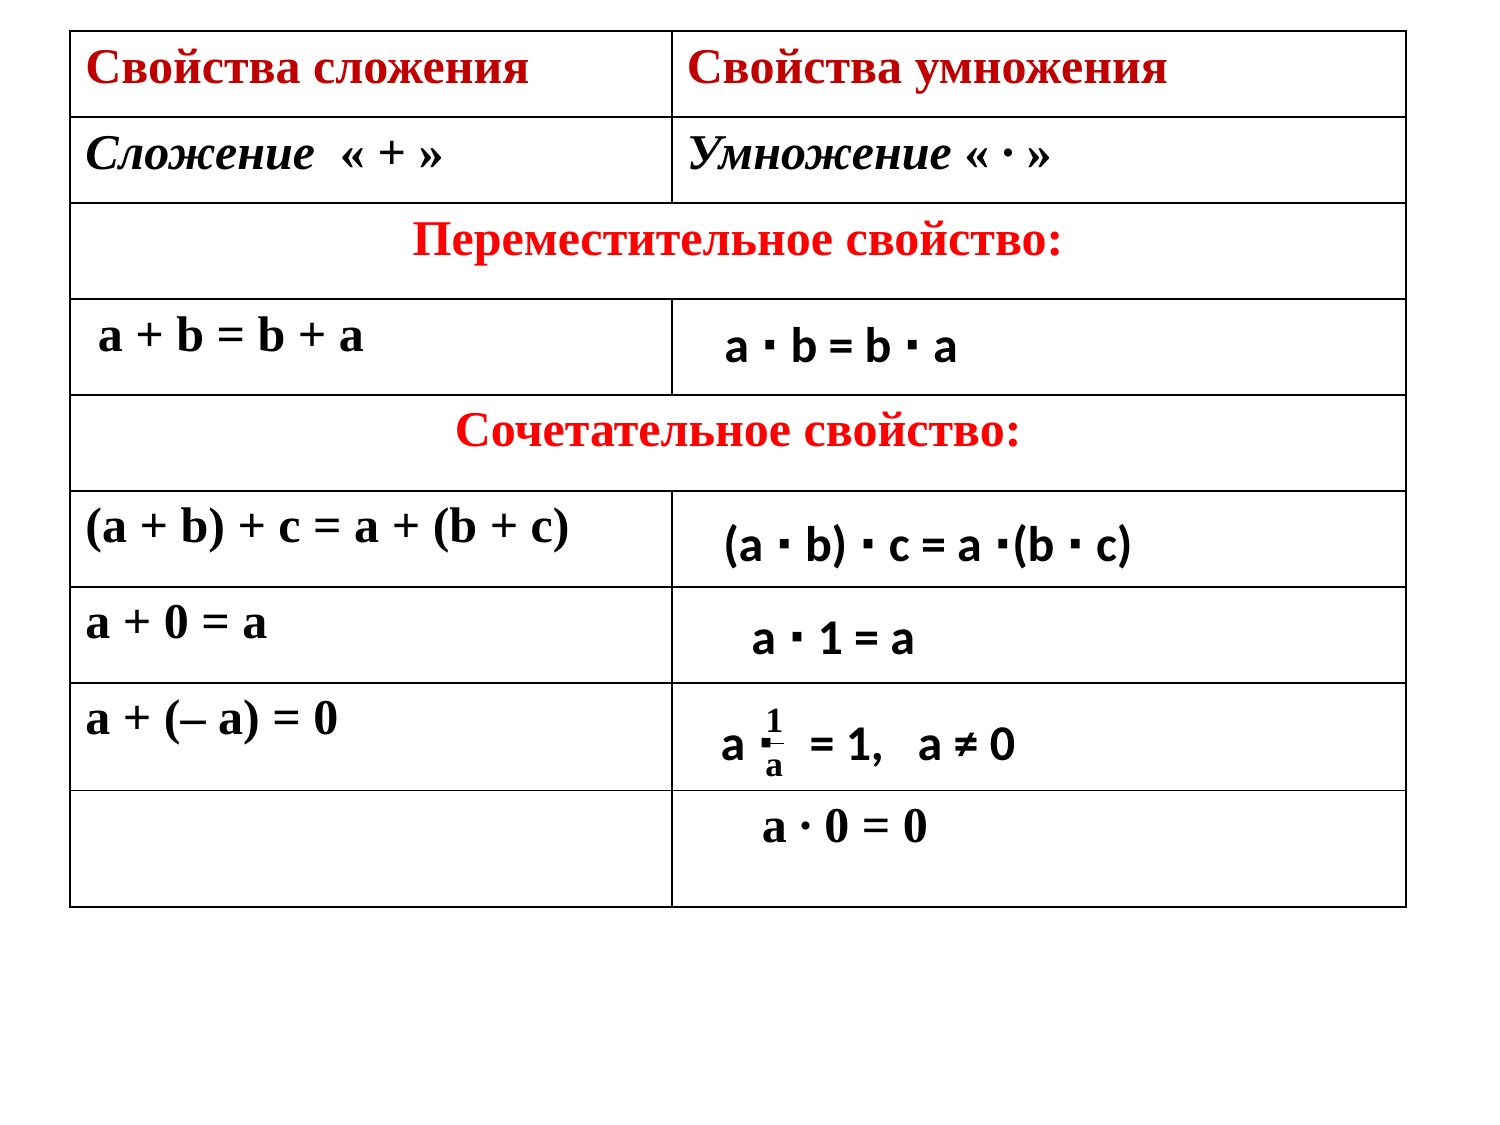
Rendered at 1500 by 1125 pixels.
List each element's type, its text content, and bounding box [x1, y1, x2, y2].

table_cell Умножение « ∙ » [673, 118, 1405, 202]
table_cell Переместительное свойство: [71, 204, 1405, 298]
table_cell [673, 684, 1405, 790]
table_cell (a + b) + c = a + (b + c) [71, 492, 671, 586]
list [761, 702, 789, 782]
table_cell a ∙ 0 = 0 [673, 791, 1405, 906]
text_box a ∙ b = b ∙ a [709, 304, 973, 380]
table_cell Сочетательное свойство: [71, 396, 1405, 490]
table_cell Сложение « + » [71, 118, 671, 202]
table_cell a + (– a) = 0 [71, 684, 671, 790]
table_header Свойства сложения [71, 32, 671, 116]
text_box (a ∙ b) ∙ c = a ∙(b ∙ c) [708, 503, 1148, 579]
table_cell [71, 791, 671, 906]
table_header Свойства умножения [673, 32, 1405, 116]
table_cell [673, 300, 1405, 394]
table_cell [673, 588, 1405, 682]
text_box a ∙ = 1, a ≠ 0 [791, 703, 1031, 778]
text_box a ∙ 1 = a [736, 597, 930, 673]
text_box a ∙ = 1, a ≠ 0 [705, 703, 759, 778]
table_cell a + b = b + a [71, 300, 671, 394]
table_cell a + 0 = a [71, 588, 671, 682]
table_cell [673, 492, 1405, 586]
